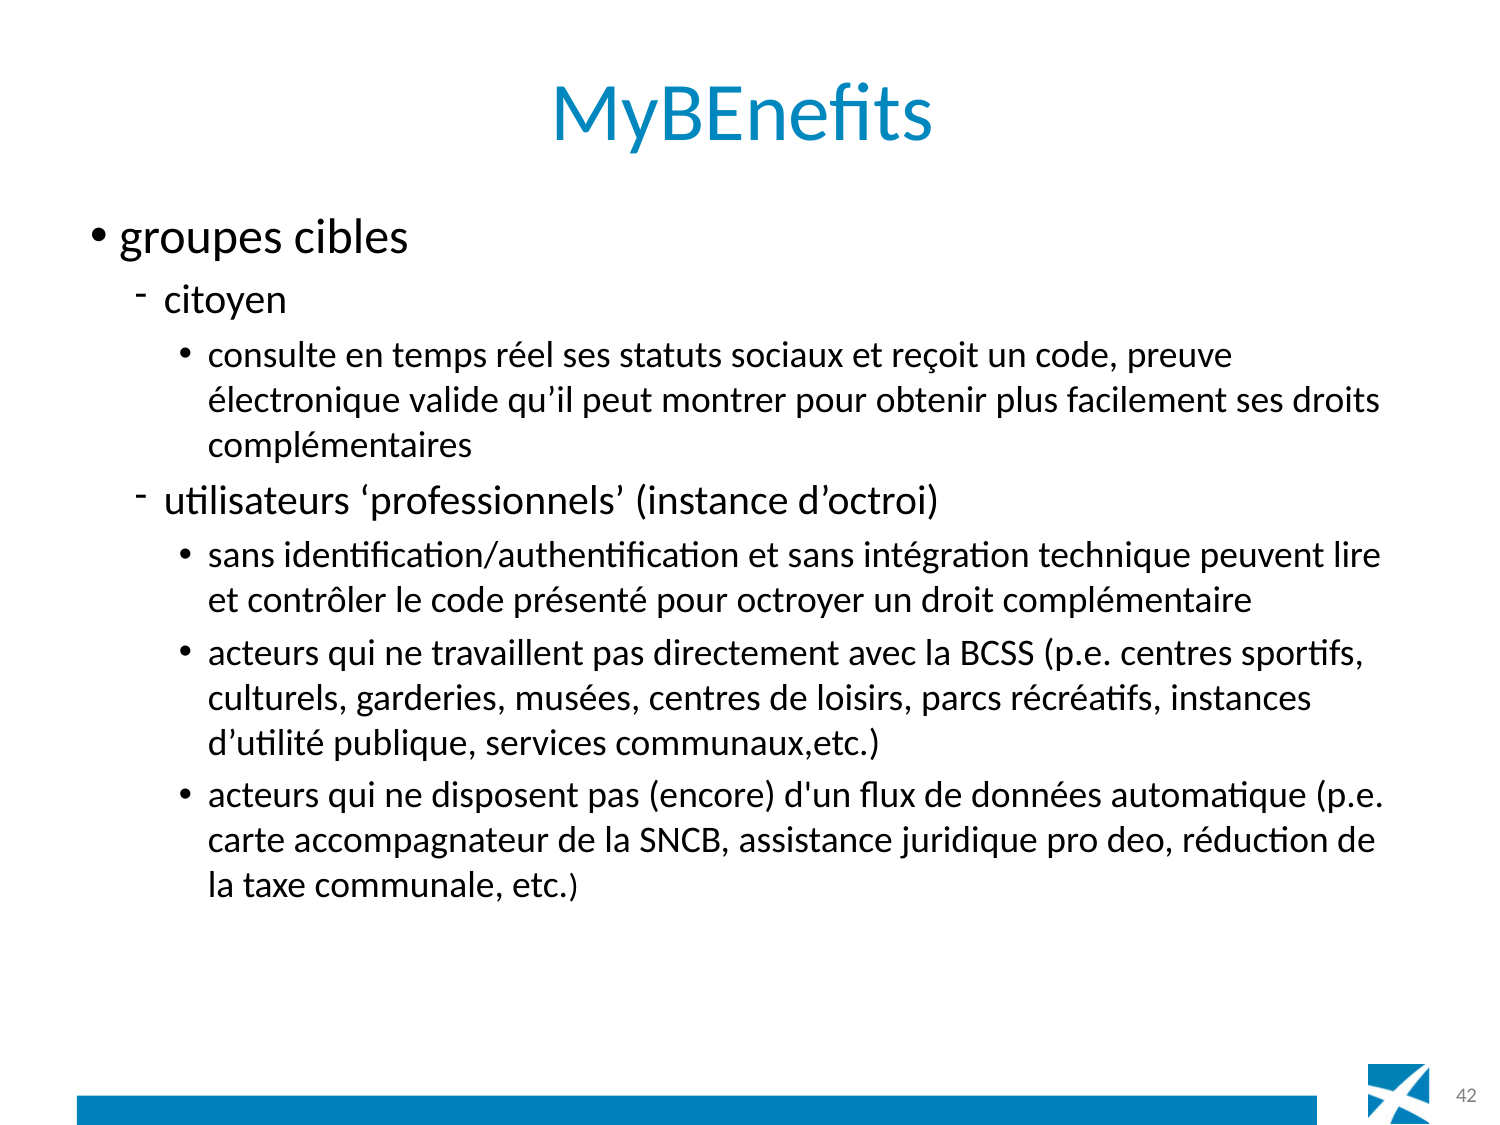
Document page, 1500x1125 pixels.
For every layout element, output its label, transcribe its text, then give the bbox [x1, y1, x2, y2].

list groupes cibles citoyen consulte en temps réel ses statuts sociaux et reçoit un code, preuve électronique valide qu’il peut montrer pour obtenir plus facilement ses droits complémentaires utilisateurs ‘professionnels’ (instance d’octroi) sans identification/authentification et sans intégration technique peuvent lire et contrôler le code présenté pour octroyer un droit complémentaire acteurs qui ne travaillent pas directement avec la BCSS (p.e. centres sportifs, culturels, garderies, musées, centres de loisirs, parcs récréatifs, instances d’utilité publique, services communaux,etc.) acteurs qui ne disposent pas (encore) d'un flux de données automatique (p.e. carte accompagnateur de la SNCB, assistance juridique pro deo, réduction de la taxe communale, etc.) [75, 196, 1425, 1035]
slide_number 42 [1368, 1064, 1492, 1125]
text_box [0, 184, 1265, 964]
title MyBEnefits [76, 30, 1427, 183]
